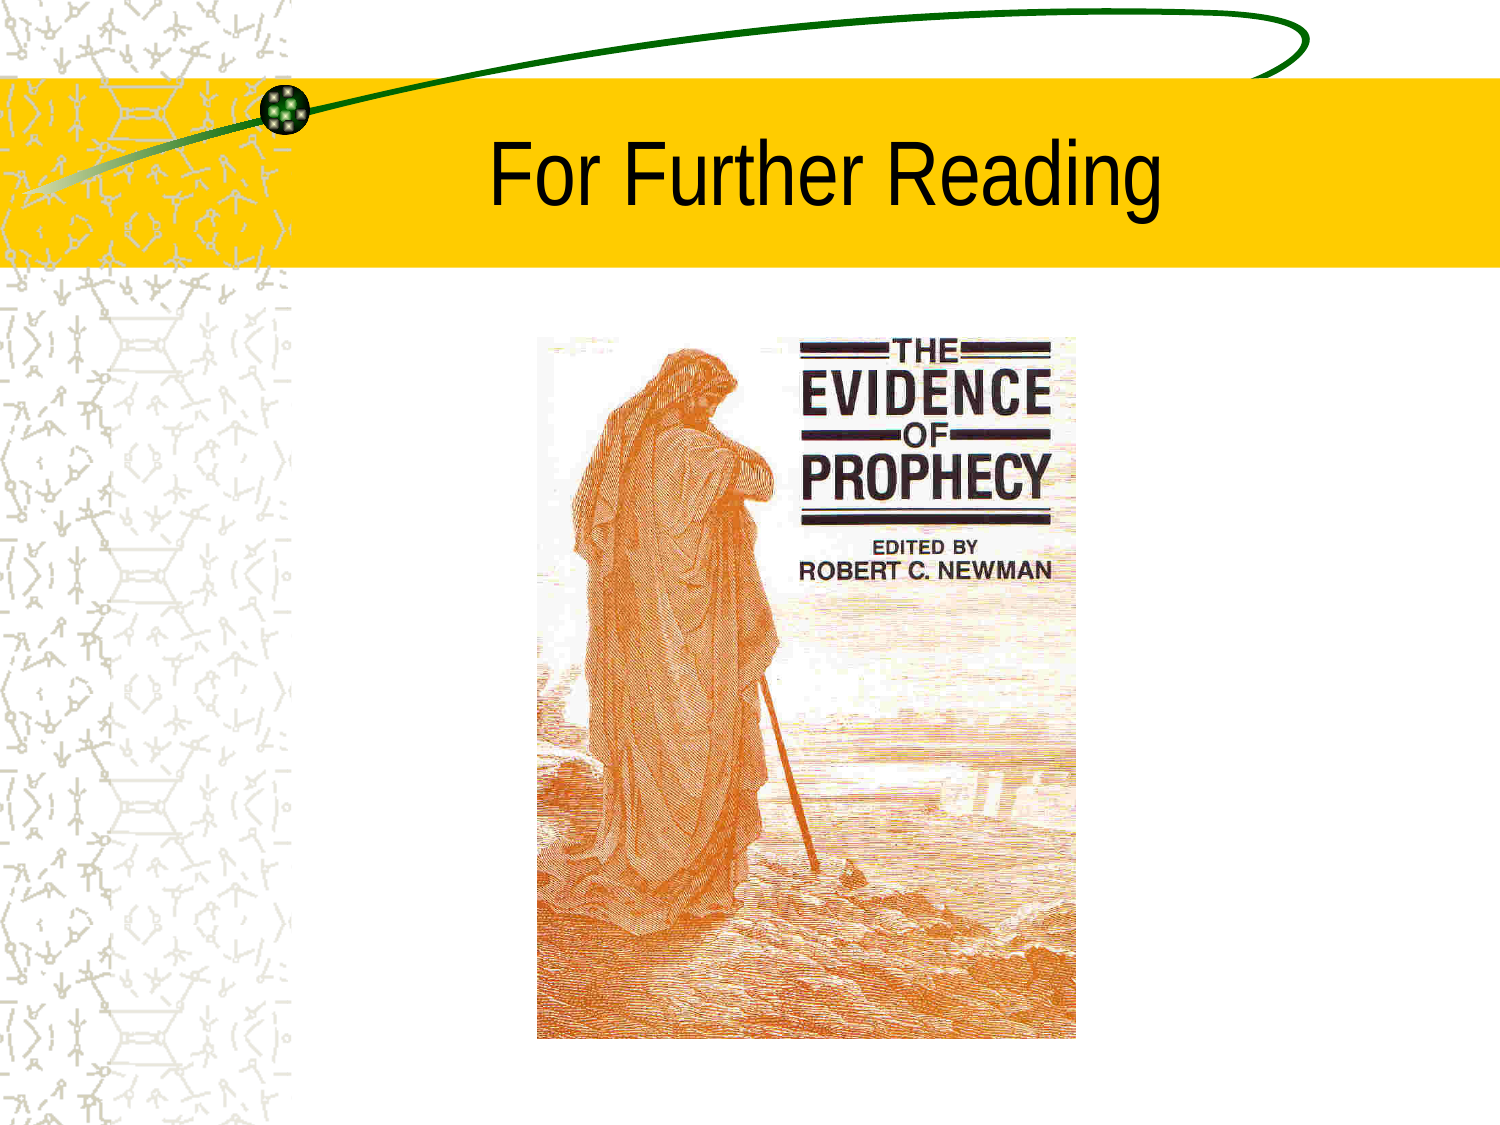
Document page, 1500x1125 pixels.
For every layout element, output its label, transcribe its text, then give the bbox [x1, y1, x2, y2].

picture [0, 0, 292, 1125]
title For Further Reading [189, 75, 1465, 263]
picture [537, 337, 1076, 1040]
